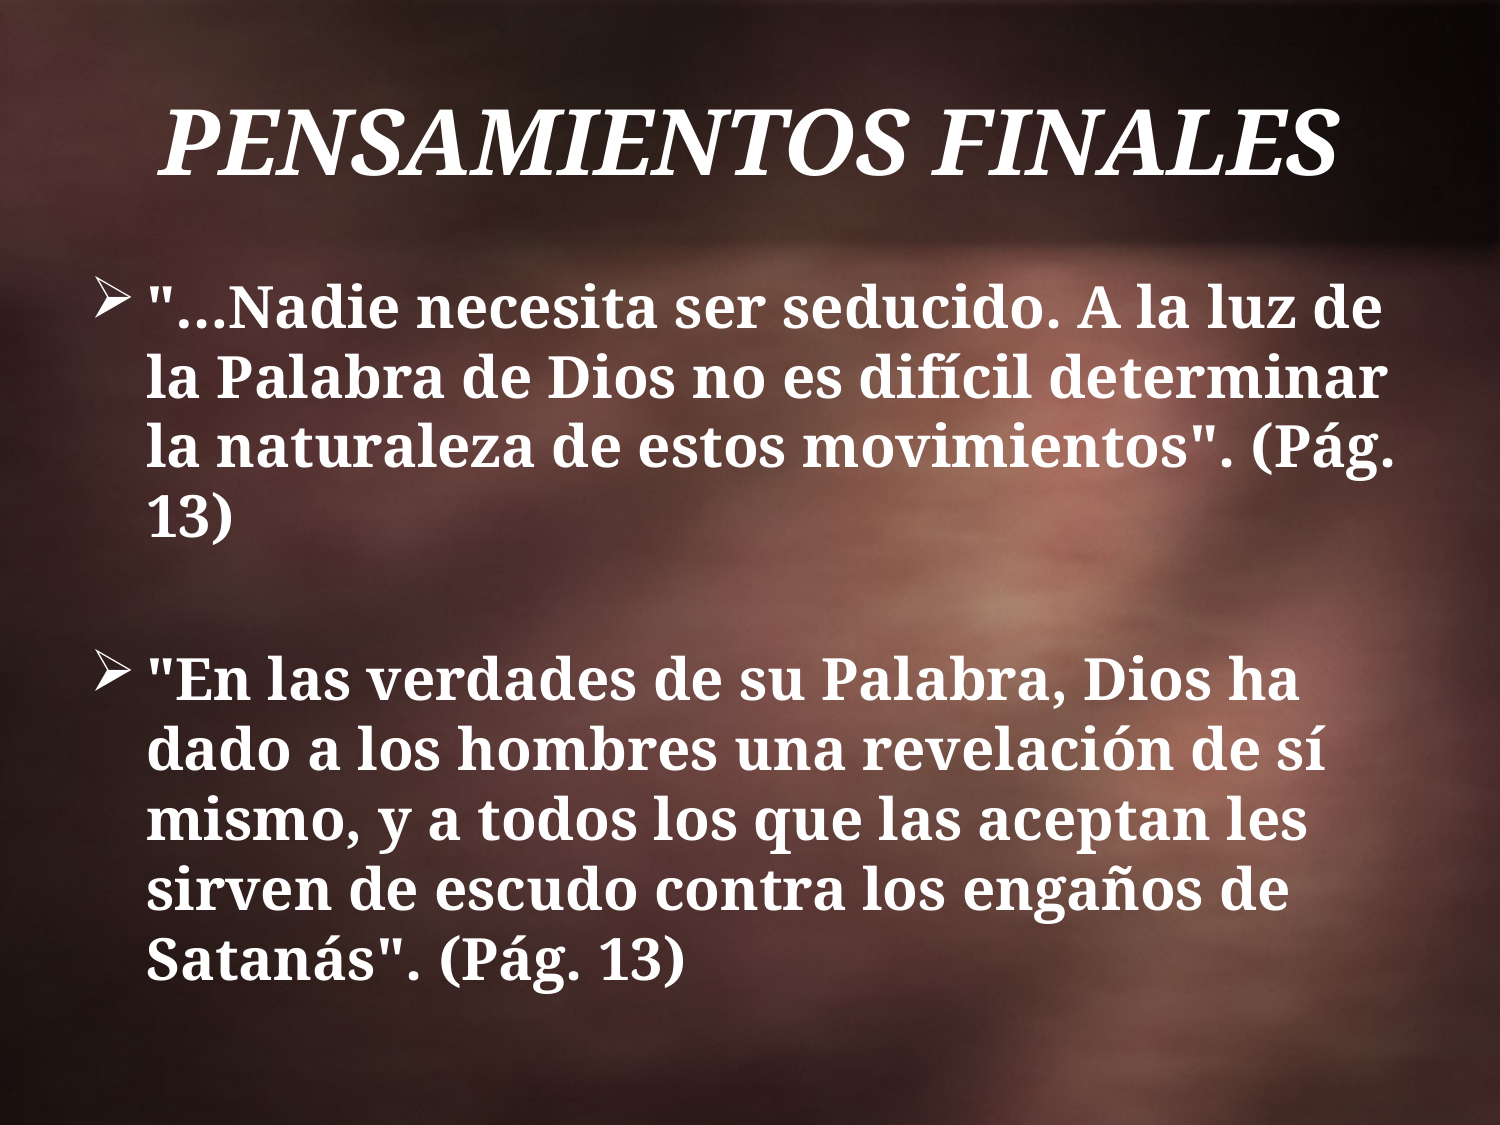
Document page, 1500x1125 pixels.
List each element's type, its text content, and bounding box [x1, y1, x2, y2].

picture [0, 0, 1500, 1125]
title PENSAMIENTOS FINALES [75, 45, 1425, 233]
list "…Nadie necesita ser seducido. A la luz de la Palabra de Dios no es difícil determinar la naturaleza de estos movimientos". (Pág. 13) "En las verdades de su Palabra, Dios ha dado a los hombres una revelación de sí mismo, y a todos los que las aceptan les sirven de escudo contra los engaños de Satanás". (Pág. 13) [75, 262, 1425, 1005]
